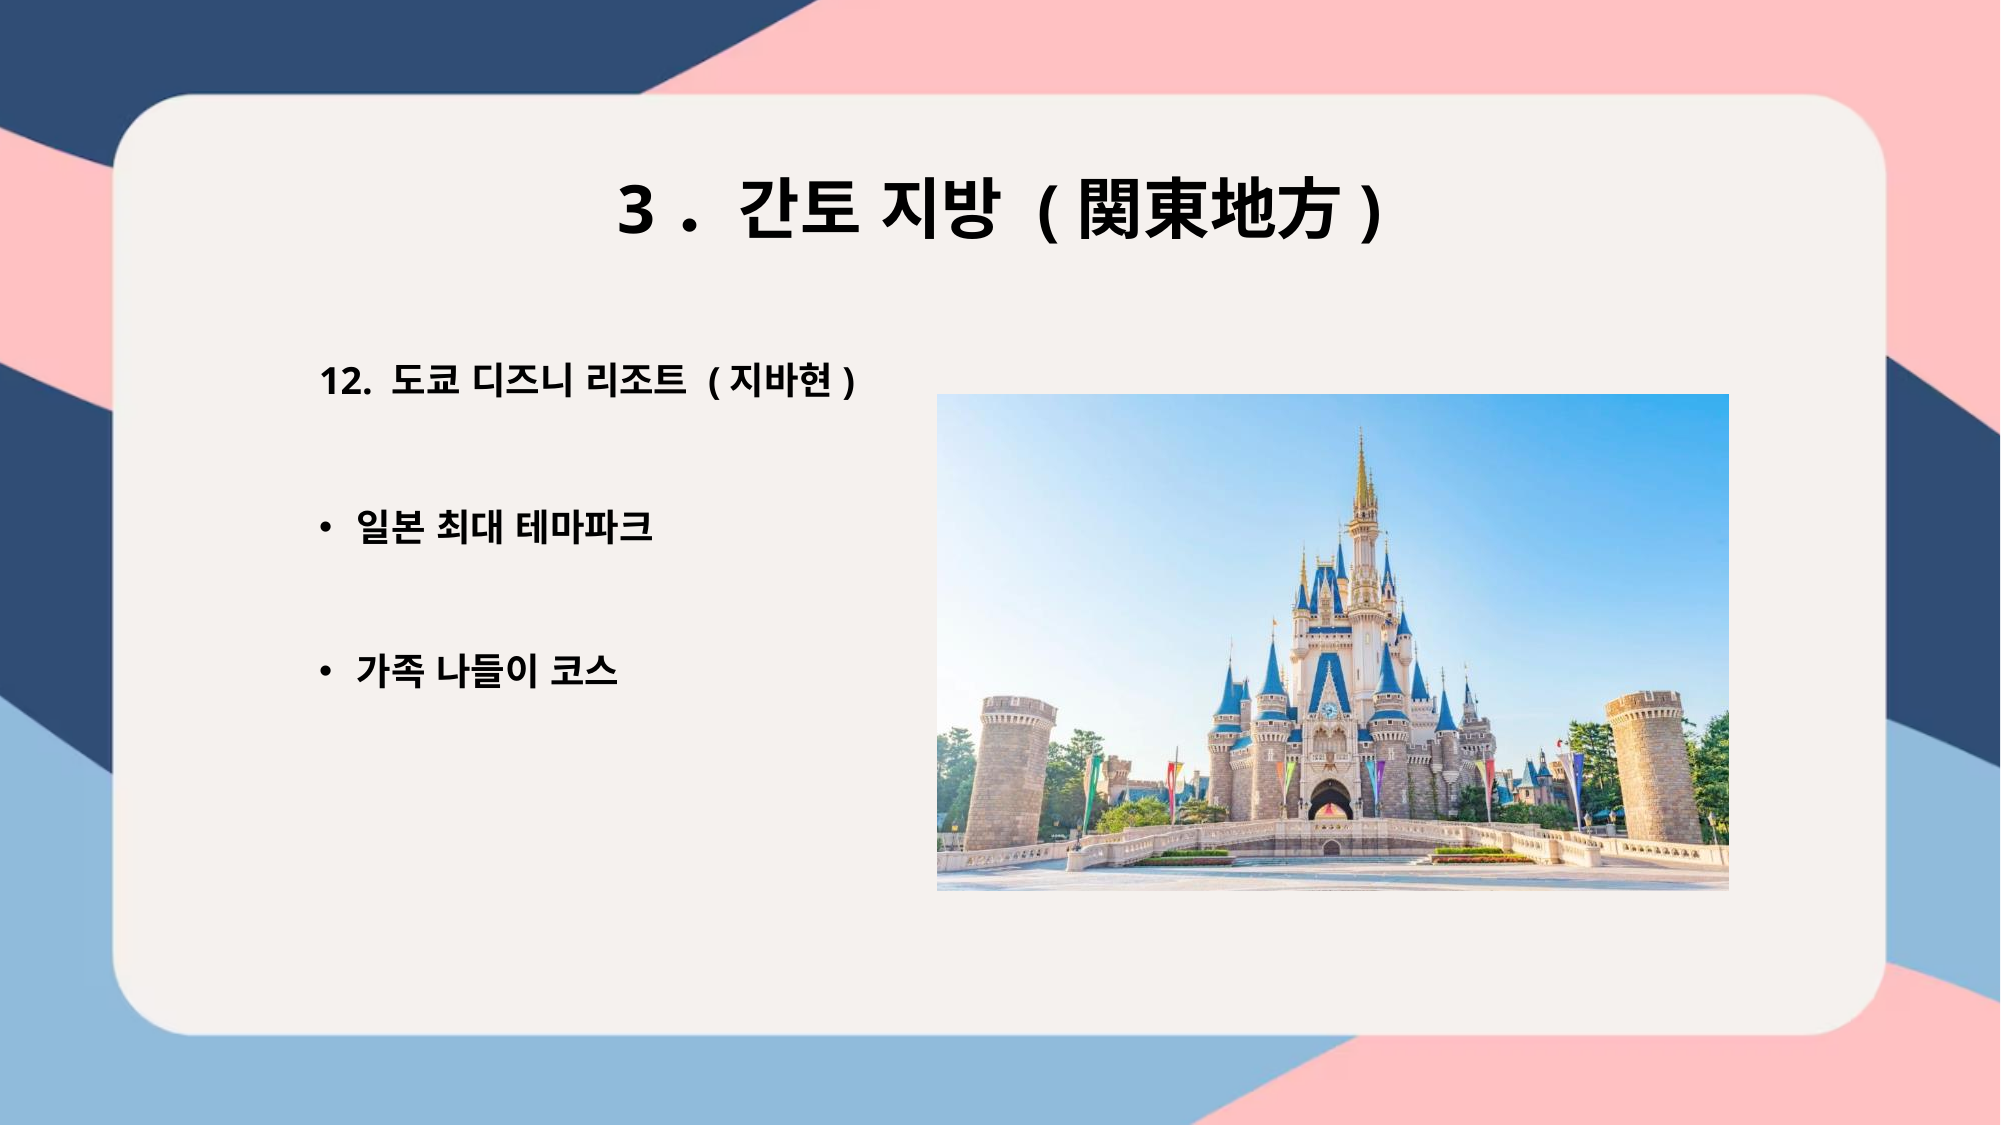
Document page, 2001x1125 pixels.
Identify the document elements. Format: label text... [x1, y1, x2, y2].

title 3．간토 지방 (関東地方) [271, 99, 1729, 256]
list 12. 도쿄 디즈니 리조트 (지바현) 일본 최대 테마파크 가족 나들이 코스 [304, 340, 1762, 945]
picture [0, 0, 2001, 1125]
